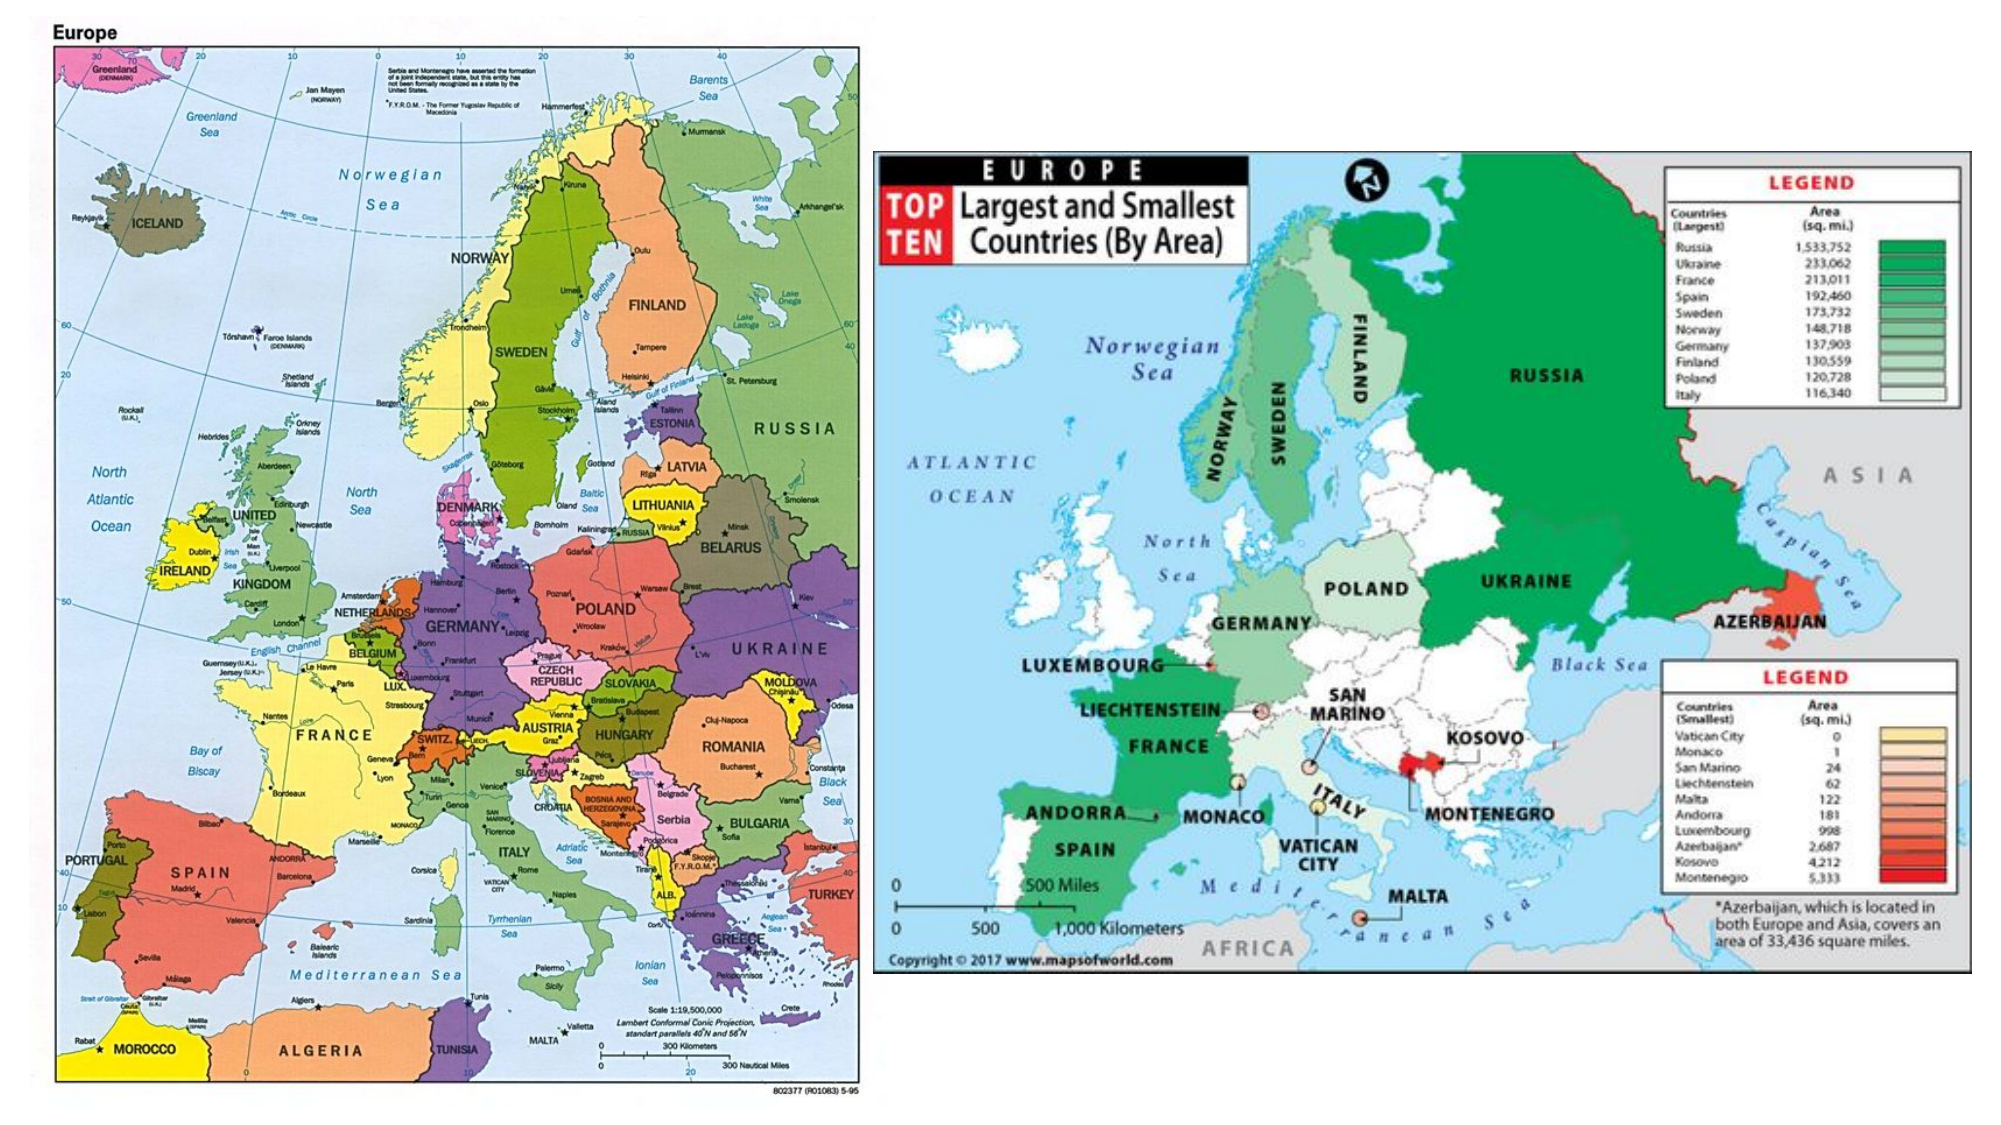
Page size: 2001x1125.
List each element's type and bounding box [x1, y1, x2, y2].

list [873, 150, 1971, 974]
list [29, 16, 887, 1108]
